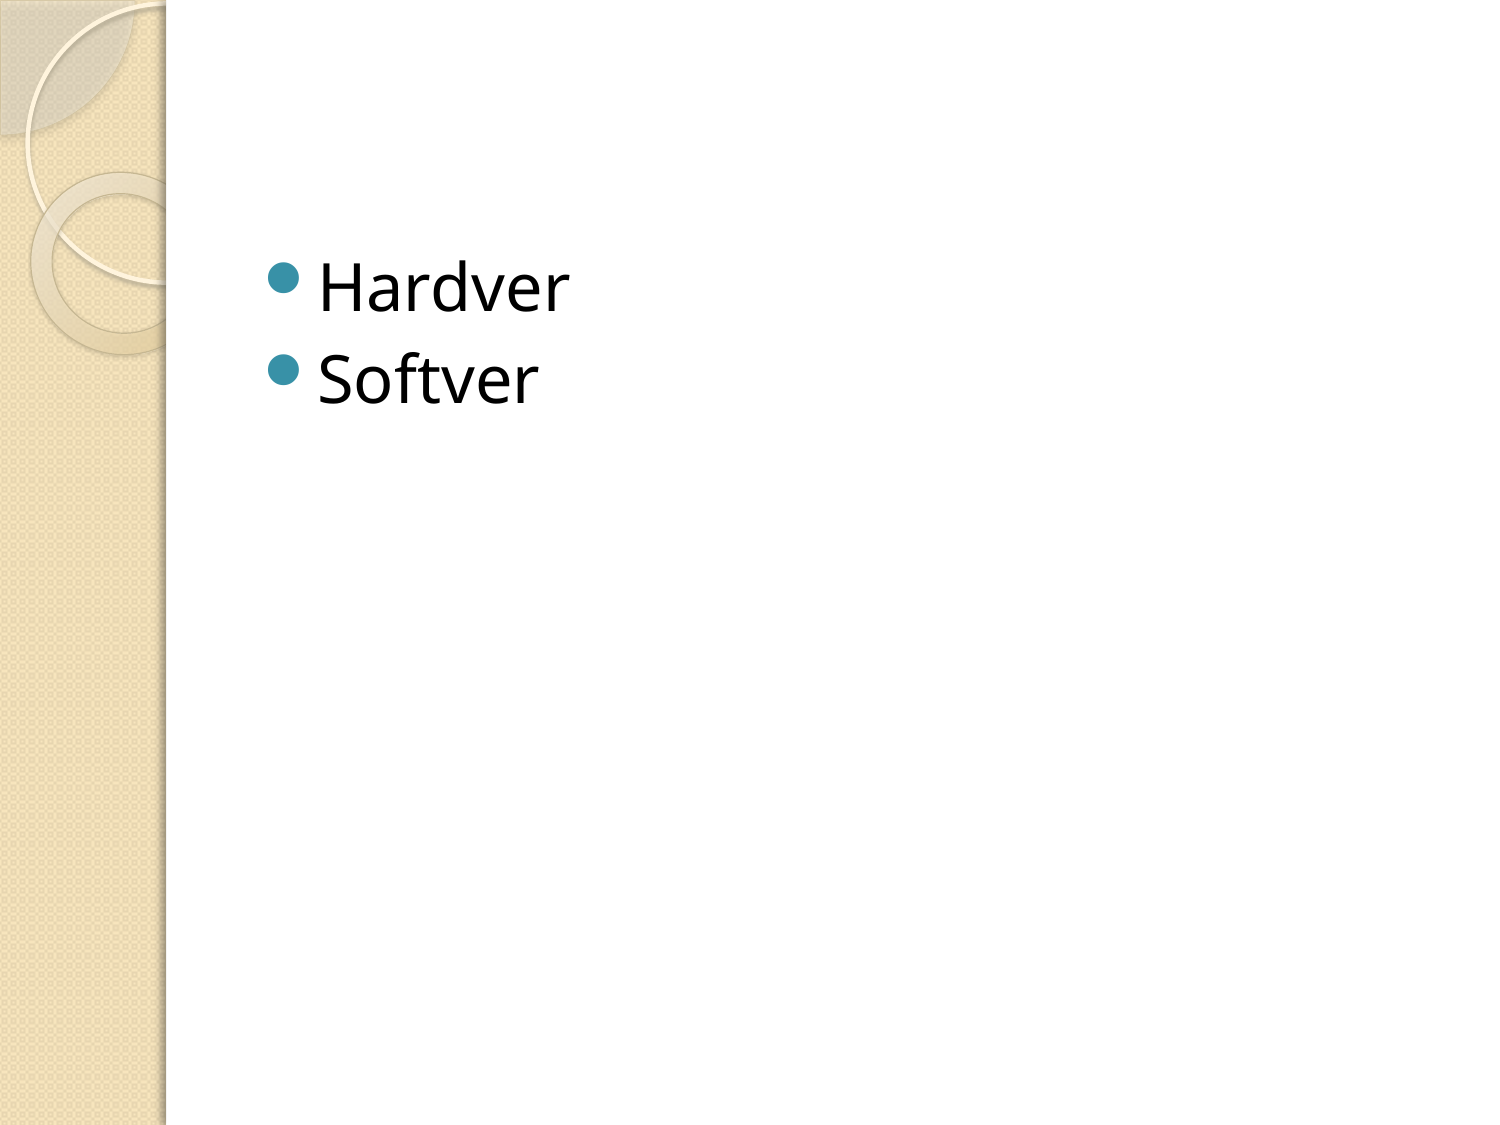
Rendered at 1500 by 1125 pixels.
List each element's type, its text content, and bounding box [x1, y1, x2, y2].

list Hardver Softver [235, 237, 1466, 1025]
